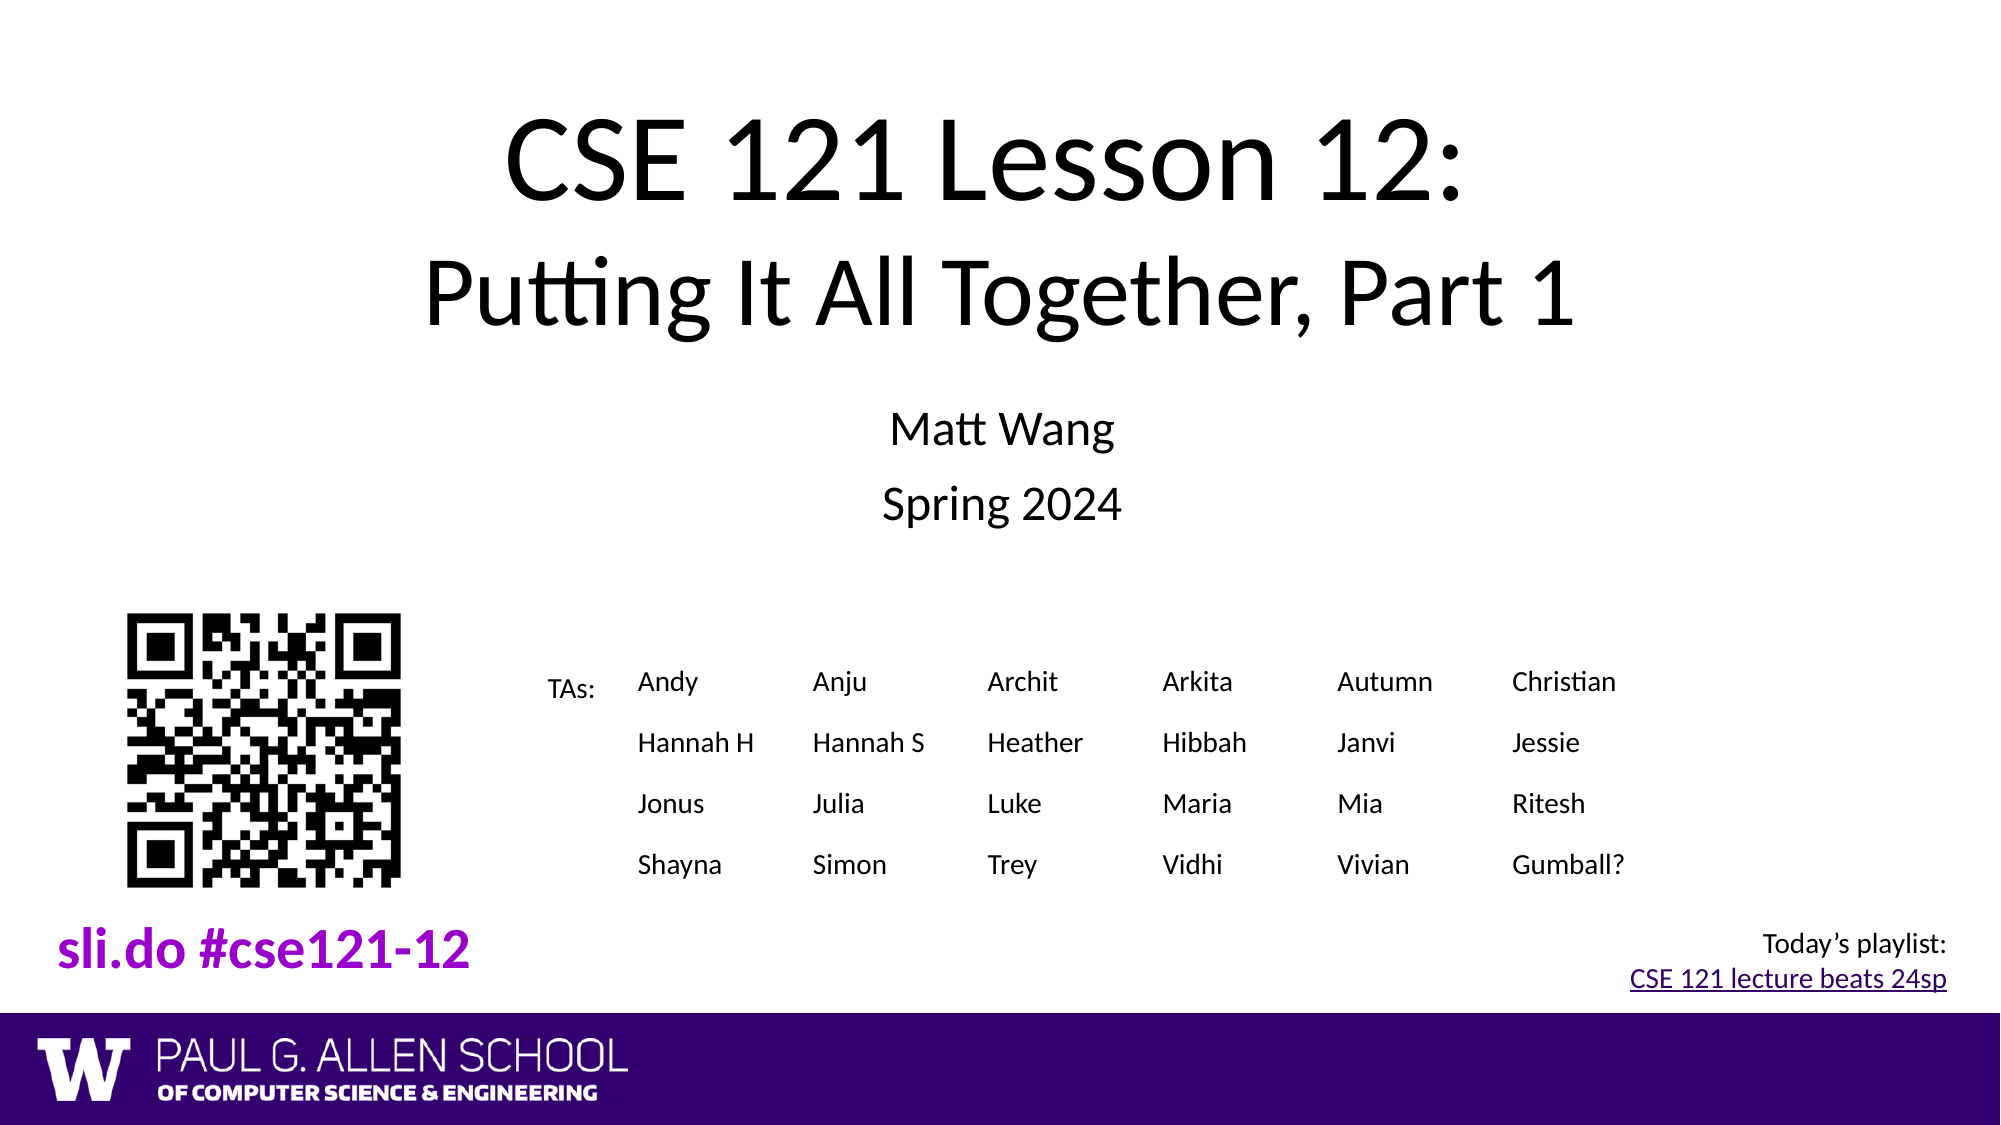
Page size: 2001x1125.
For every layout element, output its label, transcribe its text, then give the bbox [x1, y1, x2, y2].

table_cell Maria [1148, 784, 1322, 845]
table_cell Janvi [1322, 723, 1497, 784]
table_cell Shayna [623, 845, 798, 906]
table_cell Vivian [1322, 845, 1497, 906]
text_box CSE 121 Lesson 12: Putting It All Together, Part 1 [146, 73, 1854, 346]
table_cell Ritesh [1497, 784, 1672, 845]
text_box Matt Wang Spring 2024 [542, 378, 1424, 531]
table_cell Heather [973, 723, 1148, 784]
text_box sli.do #cse121-12 [44, 907, 482, 980]
table_cell Gumball? [1497, 845, 1672, 906]
table_header Andy [623, 662, 798, 723]
table_cell Luke [973, 784, 1148, 845]
picture [0, 1013, 2000, 1125]
table_cell Julia [798, 784, 973, 845]
table_cell Jonus [623, 784, 798, 845]
table_cell Trey [973, 845, 1148, 906]
table_header Archit [973, 662, 1148, 723]
table_header Anju [798, 662, 973, 723]
table_header Christian [1497, 662, 1672, 723]
table_cell Mia [1322, 784, 1497, 845]
table_cell Simon [798, 845, 973, 906]
table_cell Hannah S [798, 723, 973, 784]
text_box Today’s playlist: CSE 121 lecture beats 24sp [1615, 916, 1963, 1002]
table_header Arkita [1148, 662, 1322, 723]
table_cell Jessie [1497, 723, 1672, 784]
table_header Autumn [1322, 662, 1497, 723]
picture [107, 594, 420, 906]
table_cell Hannah H [623, 723, 798, 784]
table_cell Vidhi [1148, 845, 1322, 906]
text_box TAs: [532, 662, 623, 713]
table_cell Hibbah [1148, 723, 1322, 784]
